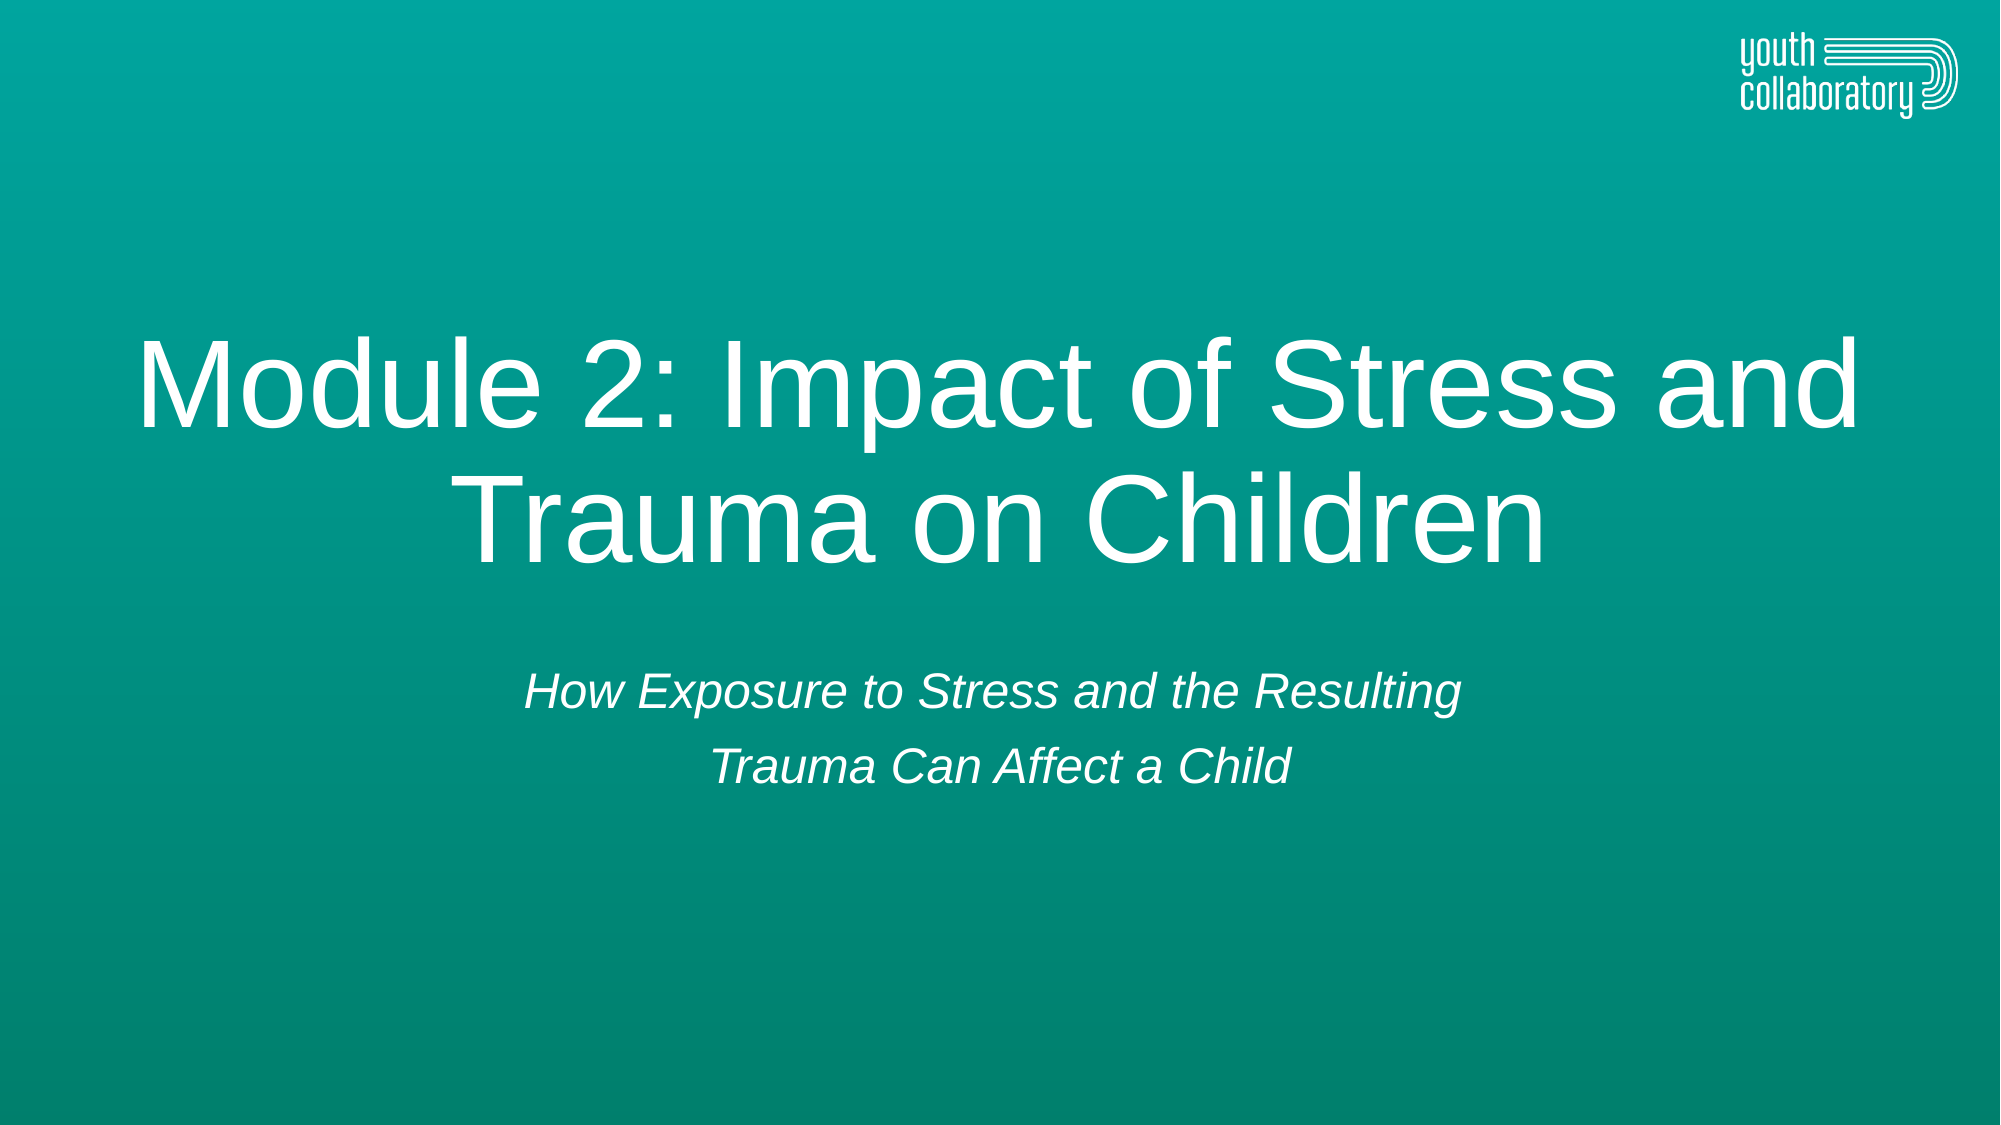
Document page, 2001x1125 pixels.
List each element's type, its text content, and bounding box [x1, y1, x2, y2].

list Module 2: Impact of Stress and Trauma on Children [0, 312, 2000, 468]
picture [1741, 32, 1958, 119]
subtitle How Exposure to Stress and the Resulting Trauma Can Affect a Child [0, 657, 2000, 836]
